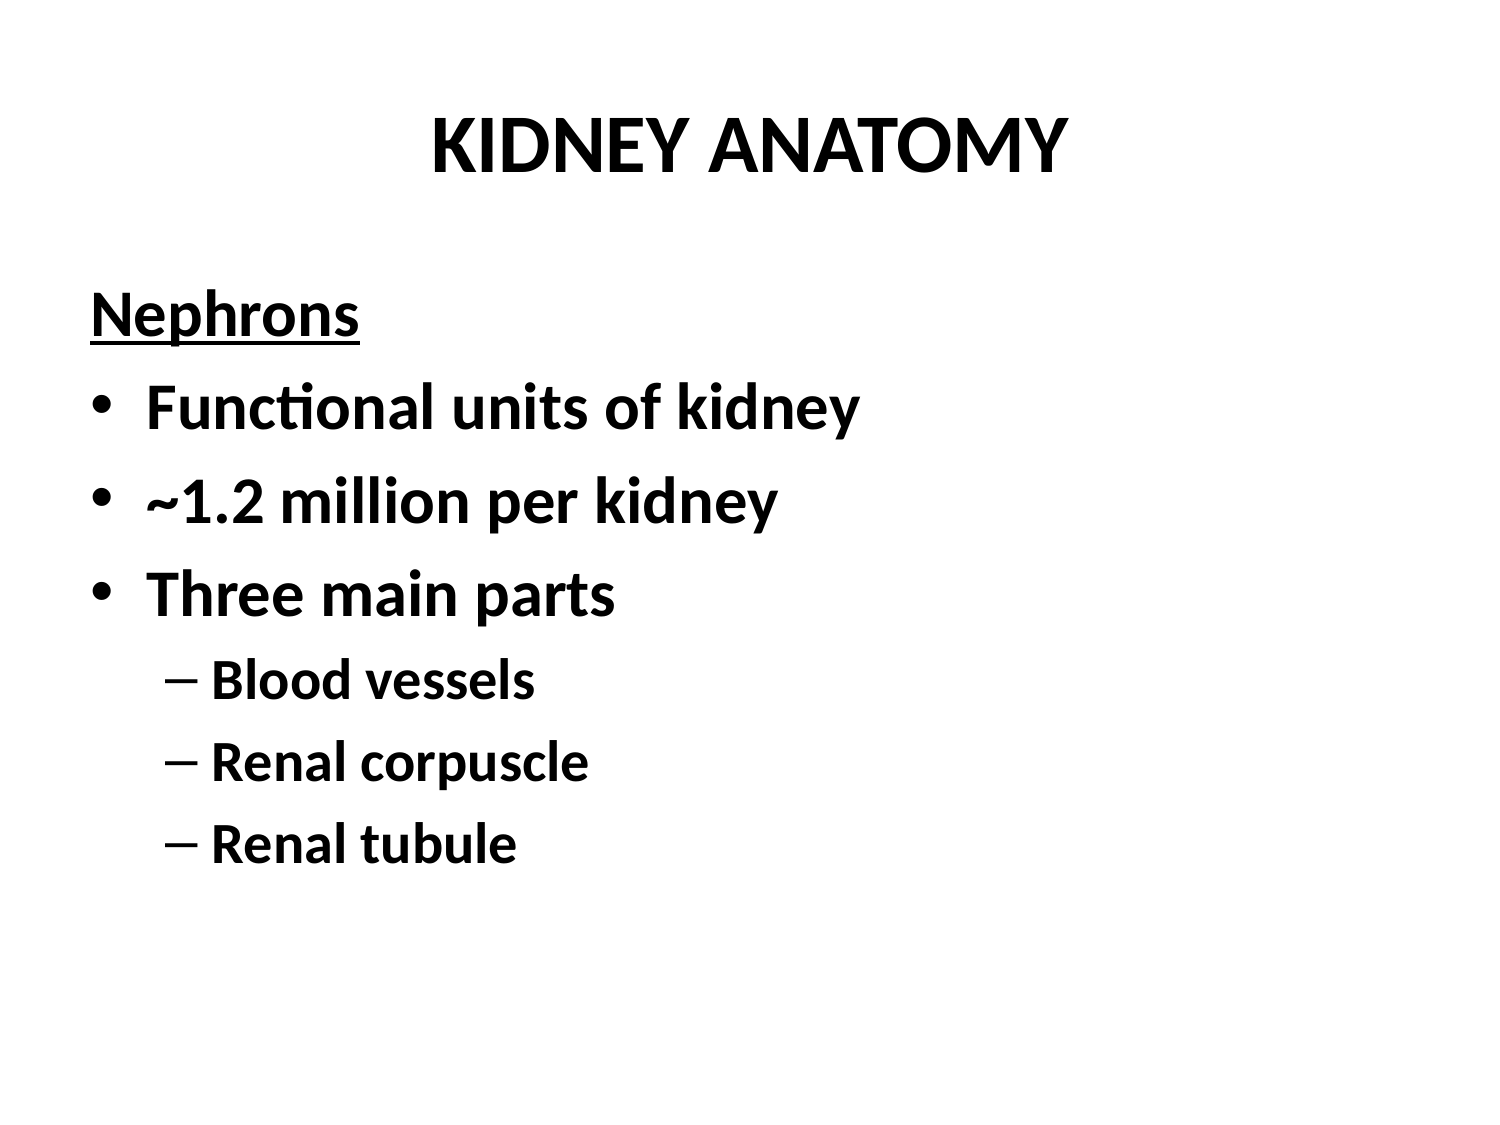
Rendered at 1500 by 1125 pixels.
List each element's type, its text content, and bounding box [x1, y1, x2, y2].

title KIDNEY ANATOMY [75, 45, 1425, 233]
list Nephrons Functional units of kidney ~1.2 million per kidney Three main parts Blood vessels Renal corpuscle Renal tubule [75, 262, 1425, 1005]
